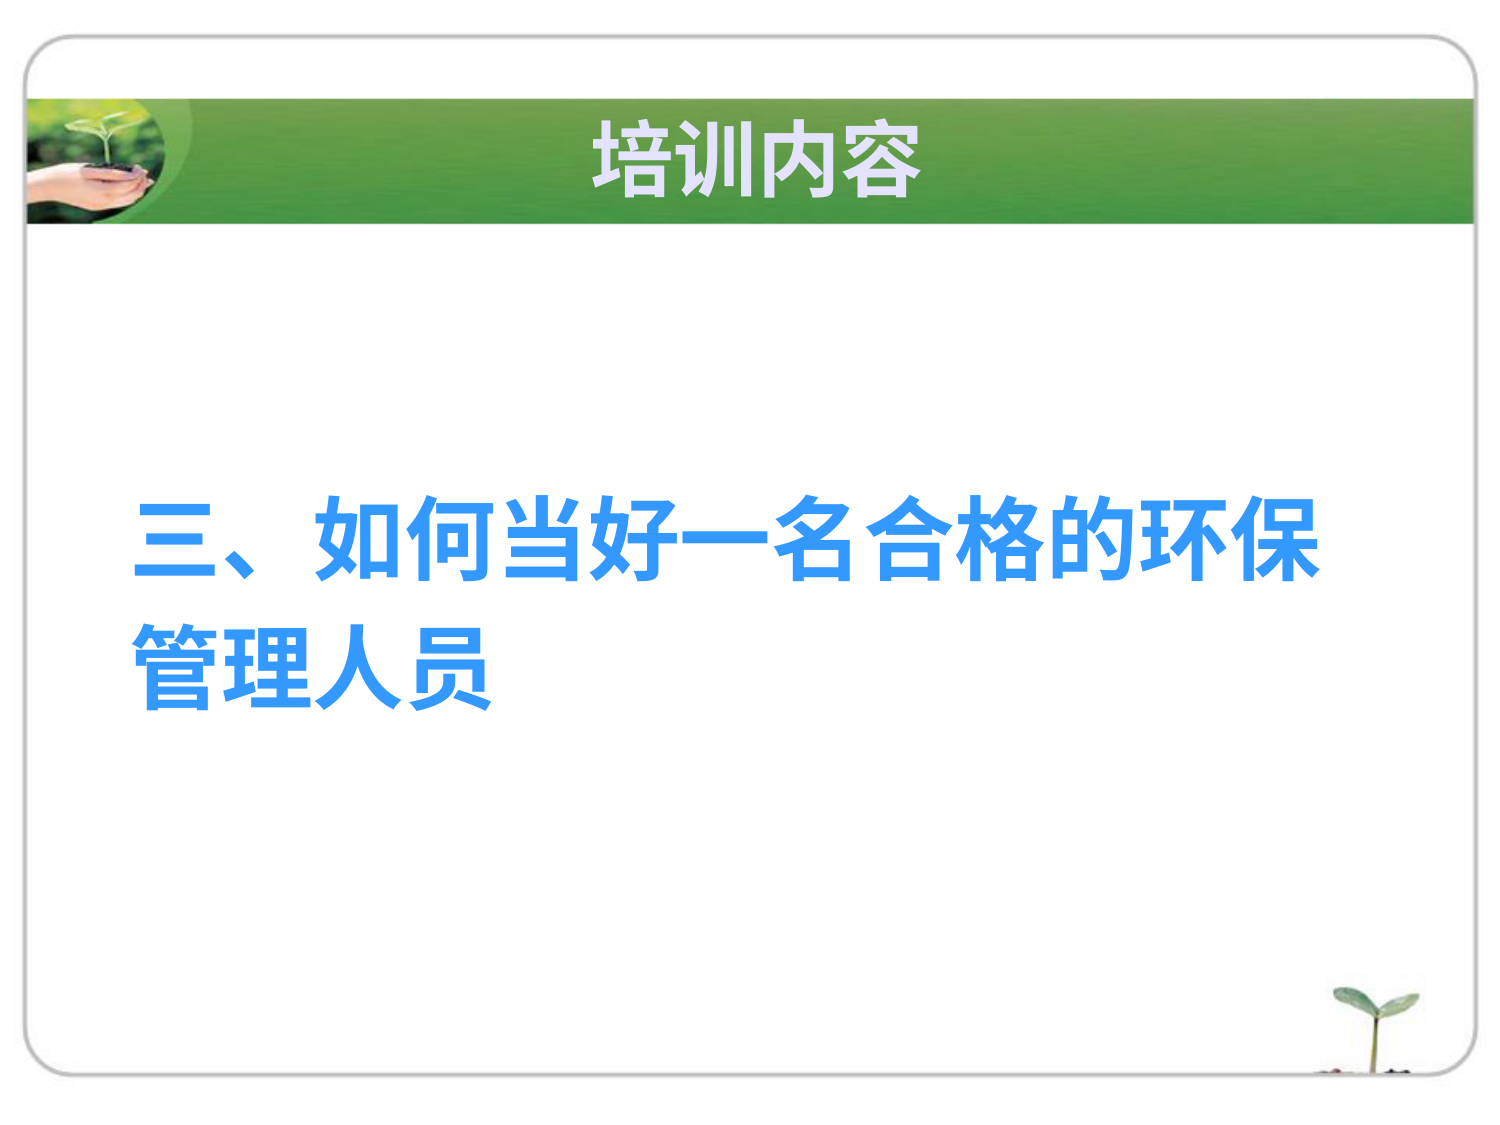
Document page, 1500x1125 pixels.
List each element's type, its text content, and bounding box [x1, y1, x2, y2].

text_box 培训内容 [575, 99, 939, 215]
picture [0, 0, 1500, 1125]
text_box 三、如何当好一名合格的环保 管理人员 [114, 474, 1338, 728]
